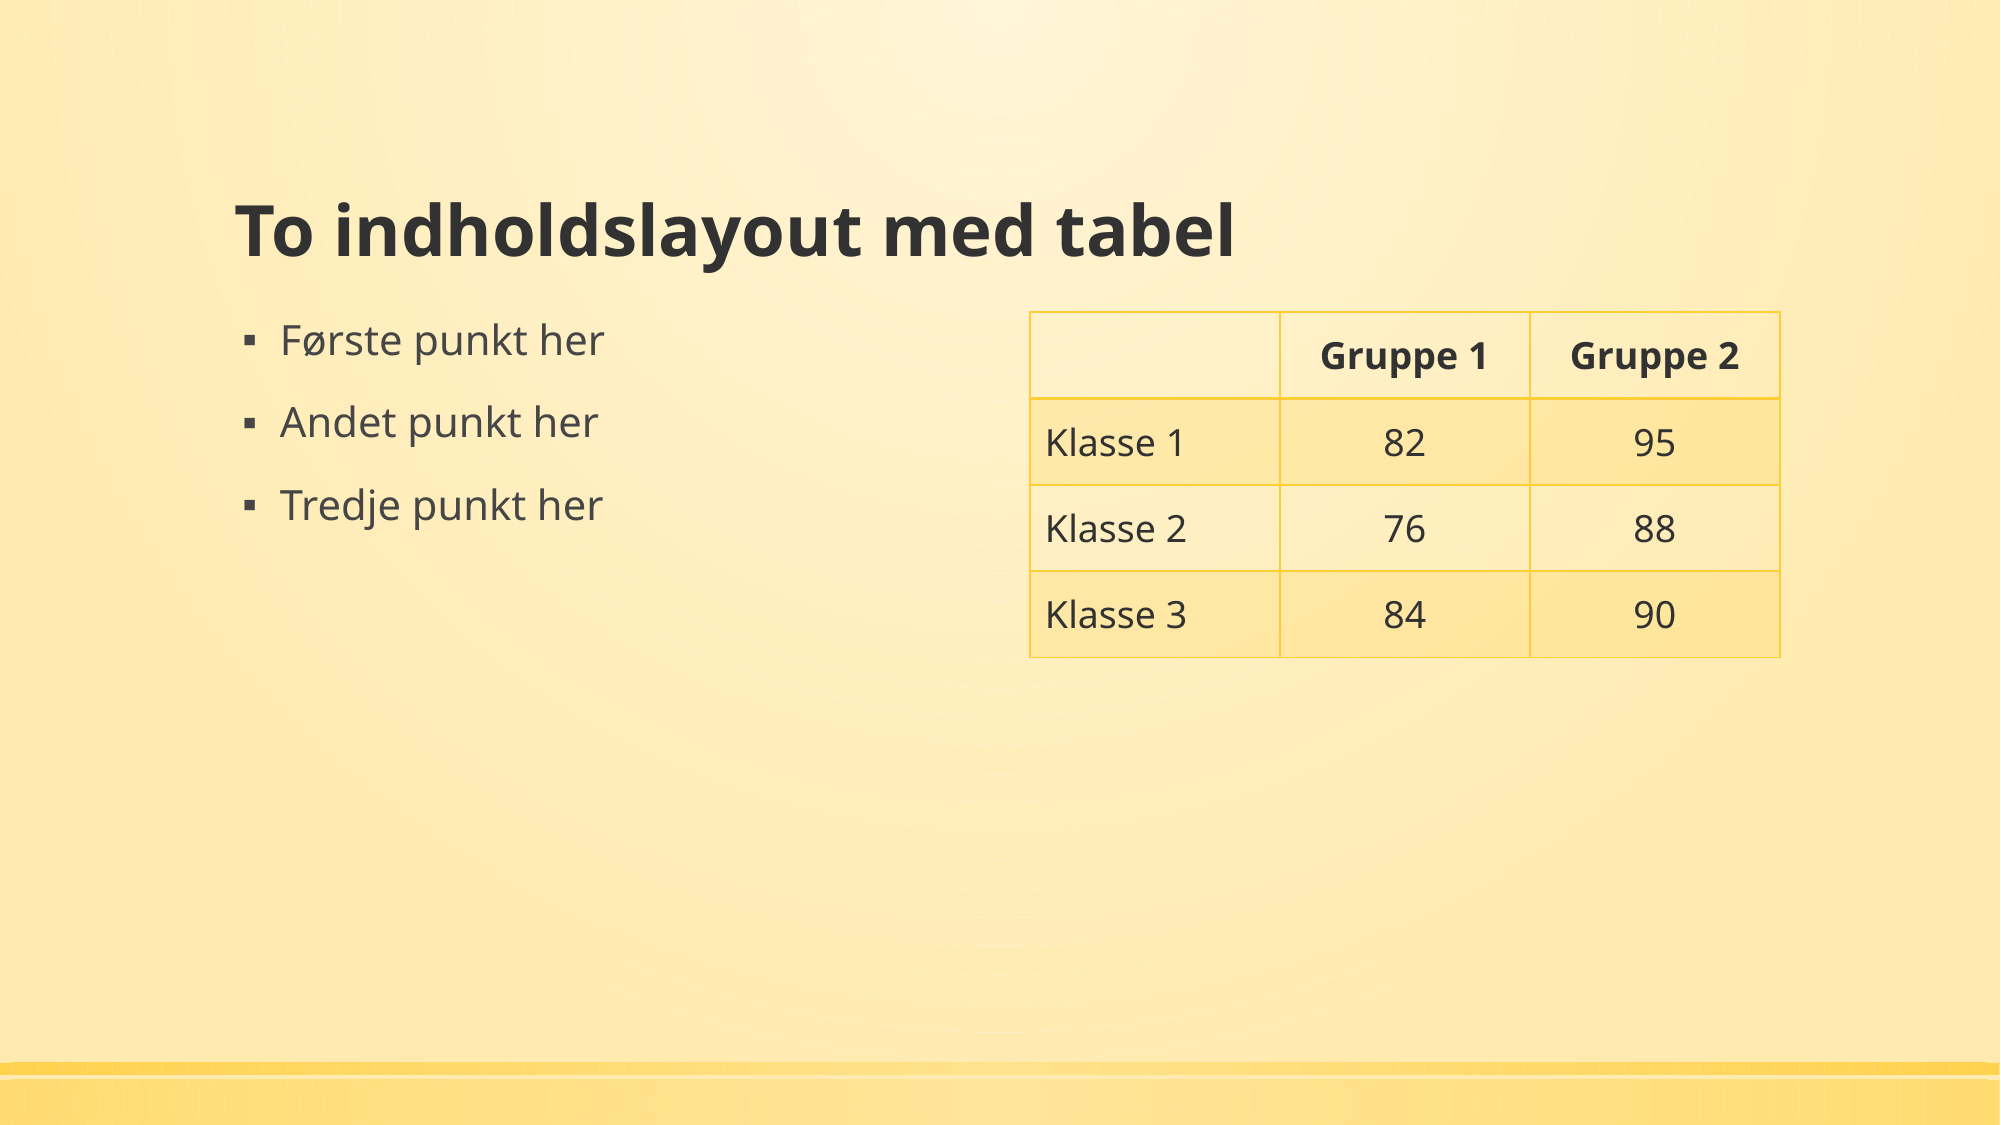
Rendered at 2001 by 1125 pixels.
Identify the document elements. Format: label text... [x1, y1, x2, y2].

table_cell 82 [1281, 400, 1529, 484]
title To indholdslayout med tabel [219, 76, 1780, 279]
table_header Gruppe 2 [1531, 313, 1779, 397]
table_cell Klasse 1 [1031, 400, 1279, 484]
table_header [1031, 313, 1279, 397]
table_cell Klasse 3 [1031, 572, 1279, 657]
table_cell 84 [1281, 572, 1529, 657]
table_cell 90 [1531, 572, 1779, 657]
table_header Gruppe 1 [1281, 313, 1529, 397]
table_cell 95 [1531, 400, 1779, 484]
table_cell Klasse 2 [1031, 486, 1279, 570]
table_cell 88 [1531, 486, 1779, 570]
table_cell 76 [1281, 486, 1529, 570]
list Første punkt her Andet punkt her Tredje punkt her [219, 311, 970, 989]
